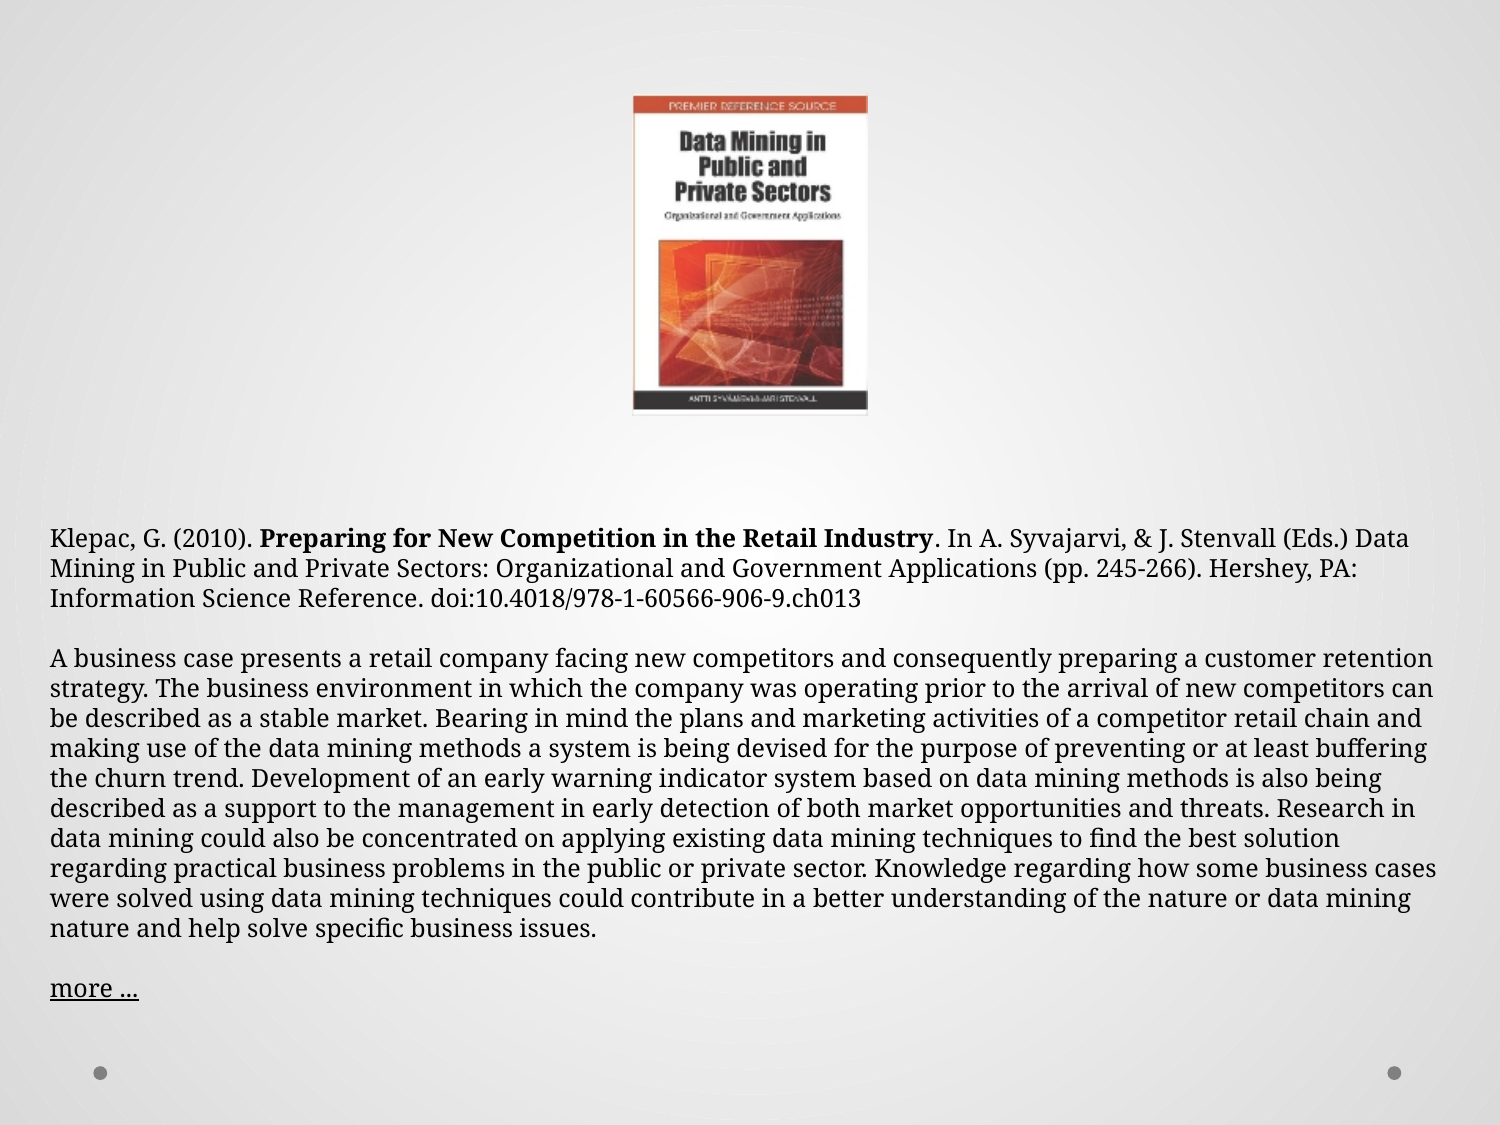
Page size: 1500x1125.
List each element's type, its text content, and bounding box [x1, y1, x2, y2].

text_box Klepac, G. (2010). Preparing for New Competition in the Retail Industry. In A. Syvajarvi, & J. Stenvall (Eds.) Data Mining in Public and Private Sectors: Organizational and Government Applications (pp. 245-266). Hershey, PA: Information Science Reference. doi:10.4018/978-1-60566-906-9.ch013 A business case presents a retail company facing new competitors and consequently preparing a customer retention strategy. The business environment in which the company was operating prior to the arrival of new competitors can be described as a stable market. Bearing in mind the plans and marketing activities of a competitor retail chain and making use of the data mining methods a system is being devised for the purpose of preventing or at least buffering the churn trend. Development of an early warning indicator system based on data mining methods is also being described as a support to the management in early detection of both market opportunities and threats. Research in data mining could also be concentrated on applying existing data mining techniques to find the best solution regarding practical business problems in the public or private sector. Knowledge regarding how some business cases were solved using data mining techniques could contribute in a better understanding of the nature or data mining nature and help solve specific business issues. more ... [35, 515, 1465, 1014]
picture [632, 93, 868, 416]
